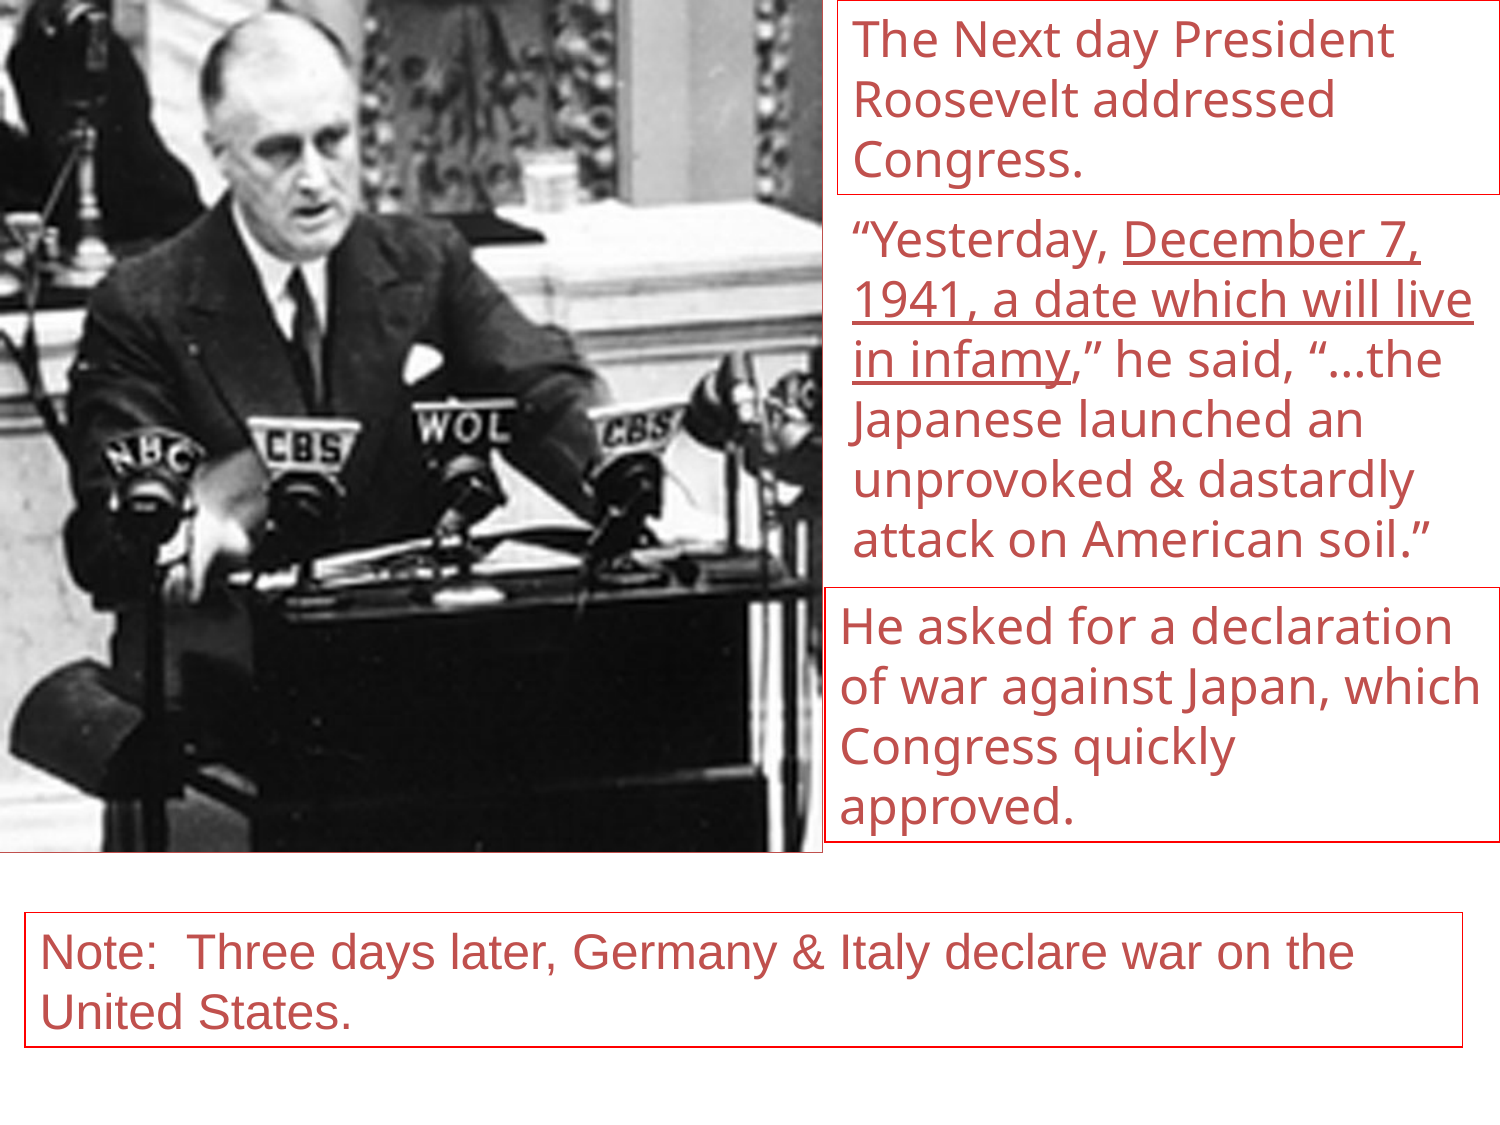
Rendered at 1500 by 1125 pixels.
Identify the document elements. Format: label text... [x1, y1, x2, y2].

text_box Note: Three days later, Germany & Italy declare war on the United States. [24, 912, 1463, 1048]
text_box He asked for a declaration of war against Japan, which Congress quickly approved. [826, 587, 1500, 843]
picture [0, 0, 823, 852]
text_box The Next day President Roosevelt addressed Congress. [837, 0, 1500, 195]
text_box “Yesterday, December 7, 1941, a date which will live in infamy,” he said, “…the Japanese launched an unprovoked & dastardly attack on American soil.” [837, 199, 1500, 575]
